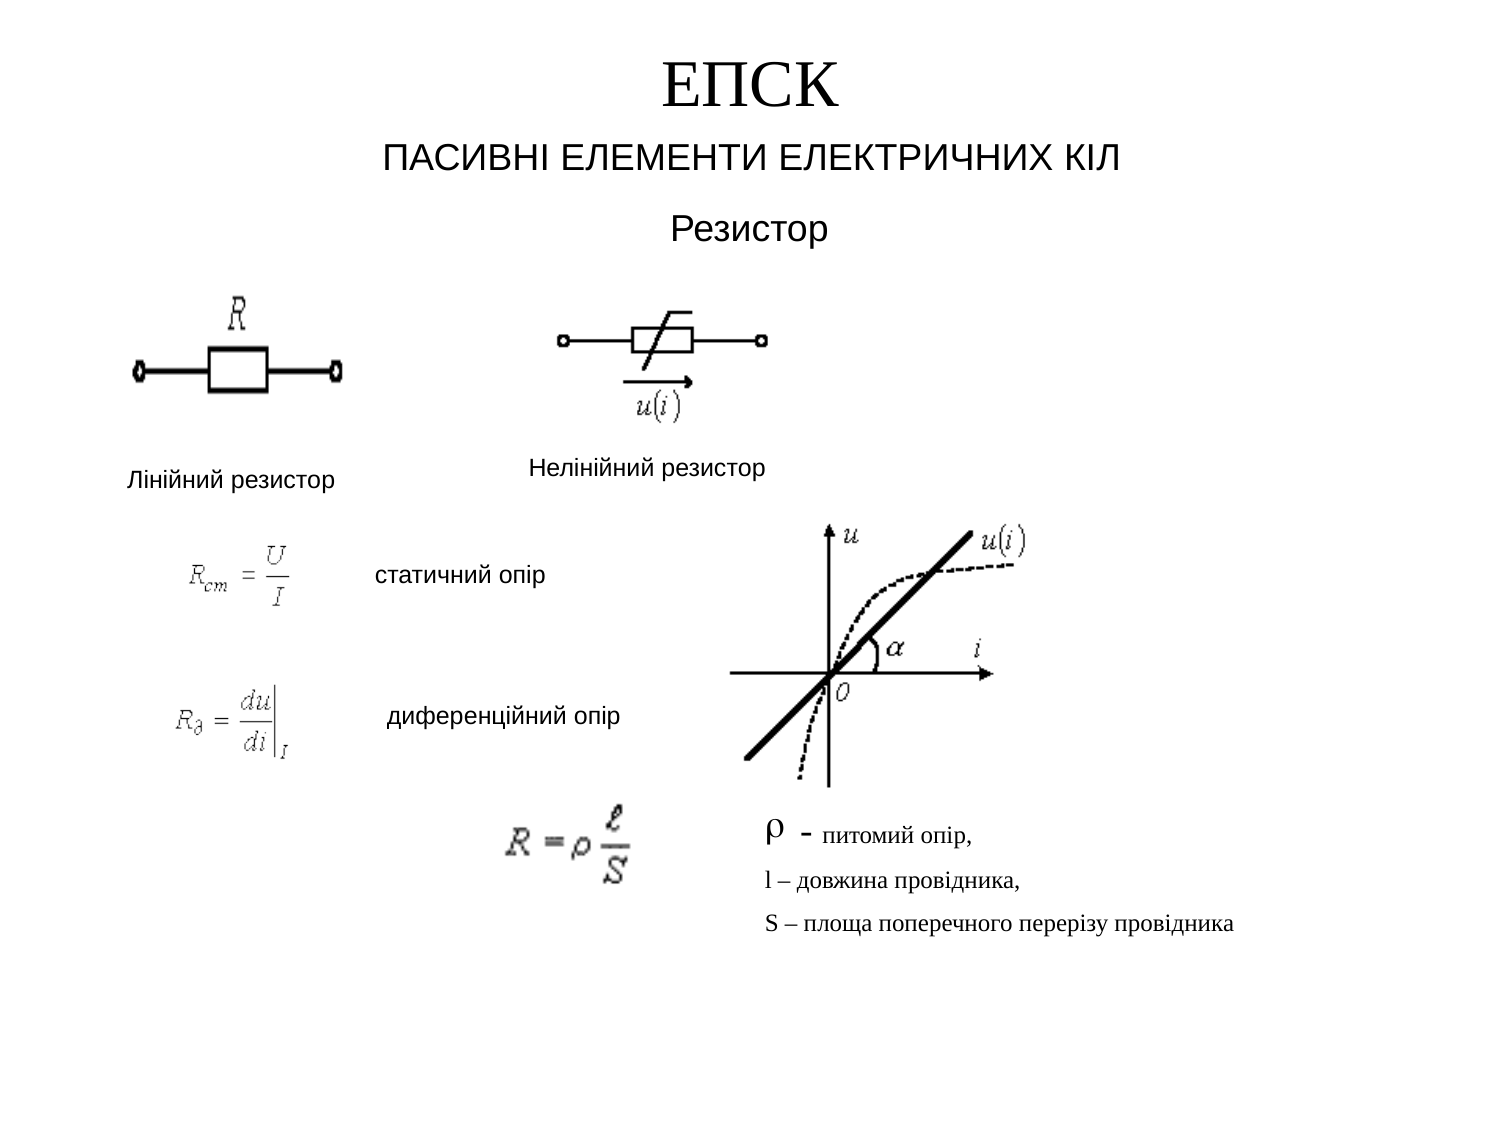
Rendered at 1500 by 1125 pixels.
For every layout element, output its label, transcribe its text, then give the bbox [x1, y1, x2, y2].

list ПАСИВНІ ЕЛЕМЕНТИ ЕЛЕКТРИЧНИХ КІЛ [76, 125, 1427, 190]
picture [501, 798, 644, 905]
picture [170, 680, 293, 764]
text_box - питомий опір, l – довжина провідника, S – площа поперечного перерізу провідника [750, 798, 1412, 944]
picture [100, 278, 370, 433]
picture [537, 278, 779, 431]
title ЕПСК [75, 45, 1425, 114]
text_box Резистор [655, 196, 892, 257]
text_box Нелінійний резистор [513, 444, 833, 489]
text_box статичний опір [360, 550, 609, 596]
picture [702, 515, 1036, 794]
text_box диференційний опір [372, 692, 702, 738]
picture [183, 538, 296, 611]
text_box Лінійний резистор [112, 456, 373, 501]
